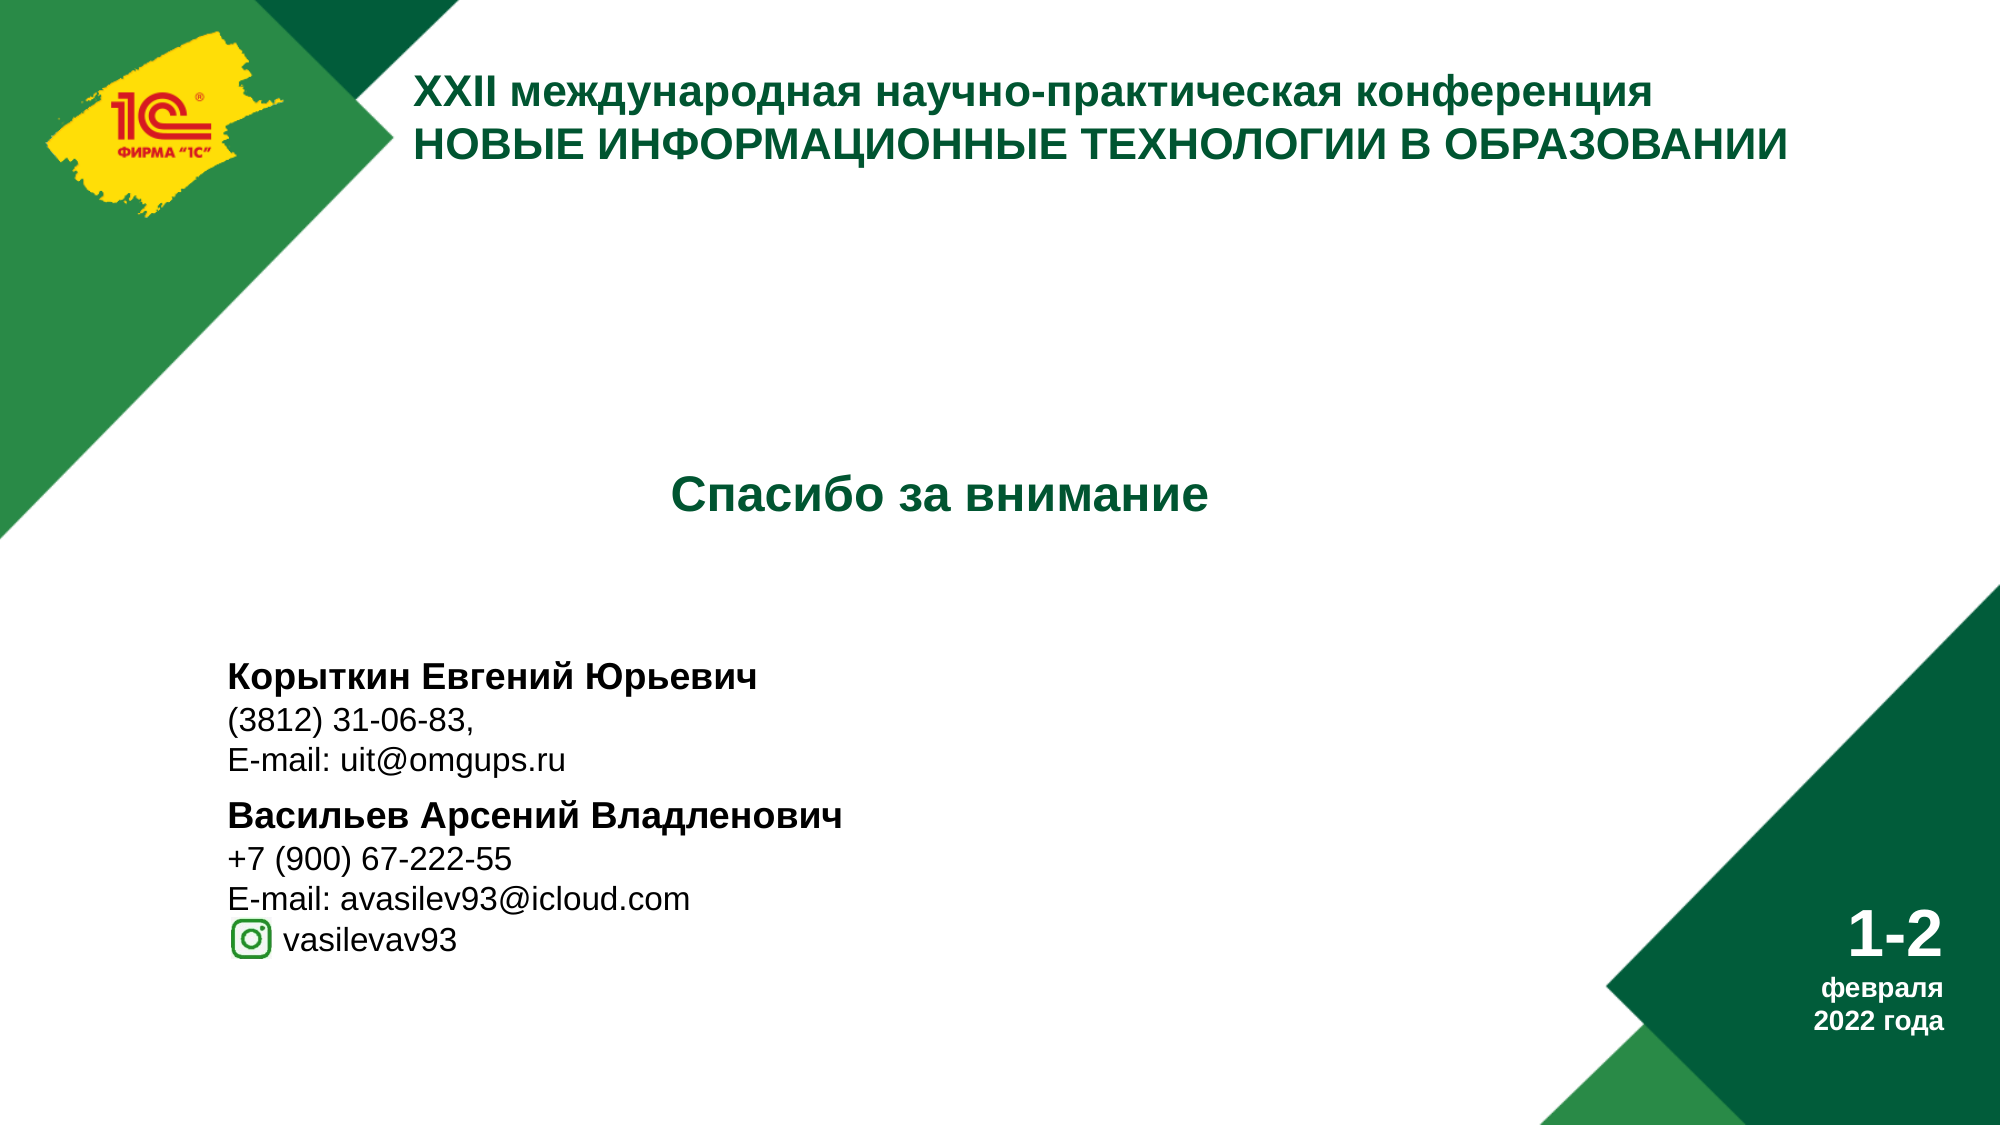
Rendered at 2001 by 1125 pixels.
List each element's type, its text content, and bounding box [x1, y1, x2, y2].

picture [0, 0, 2000, 1125]
title Спасибо за внимание [268, 461, 1611, 522]
subtitle Корыткин Евгений Юрьевич (3812) 31-06-83, E-mail: uit@omgups.ru Васильев Арсений Владленович +7 (900) 67-222-55 Е-mail: avasilev93@icloud.com vasilevav93 [212, 644, 1750, 974]
